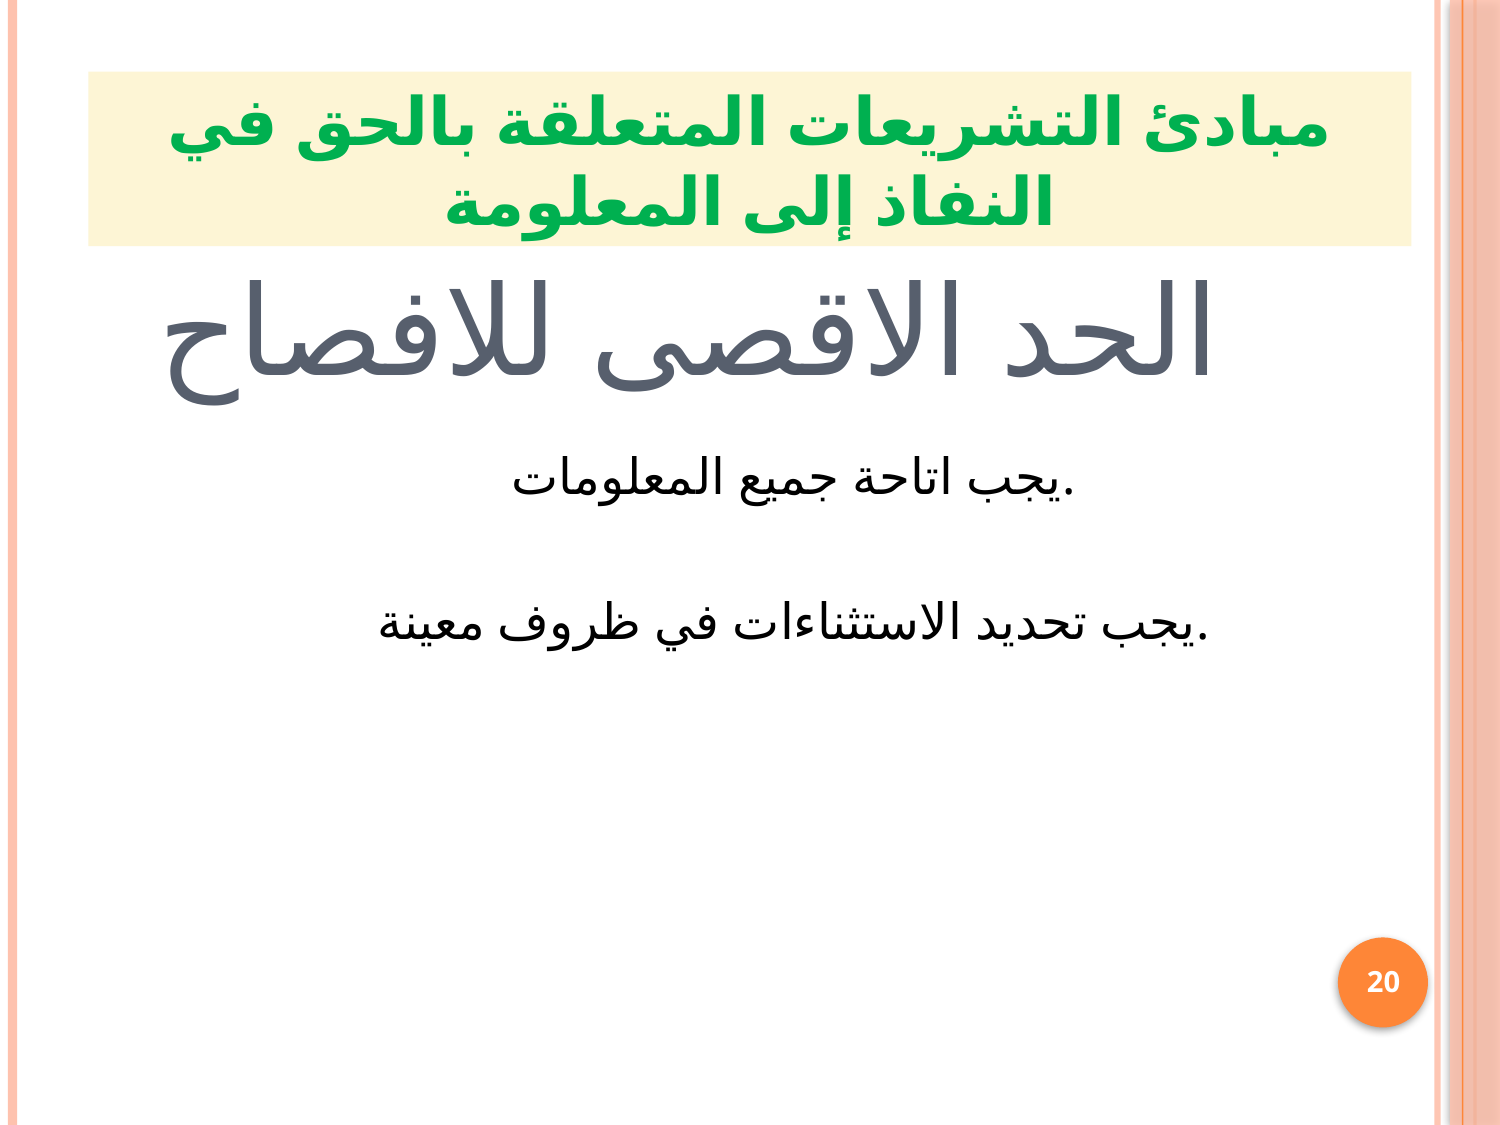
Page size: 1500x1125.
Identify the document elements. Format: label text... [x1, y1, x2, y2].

slide_number 20 [1333, 940, 1434, 1027]
list يجب اتاحة جميع المعلومات. يجب تحديد الاستثناءات في ظروف معينة. [137, 437, 1451, 1125]
text_box مبادئ التشريعات المتعلقة بالحق في النفاذ إلى المعلومة [88, 71, 1412, 247]
title الحد الاقصى للافصاح [76, 219, 1302, 408]
